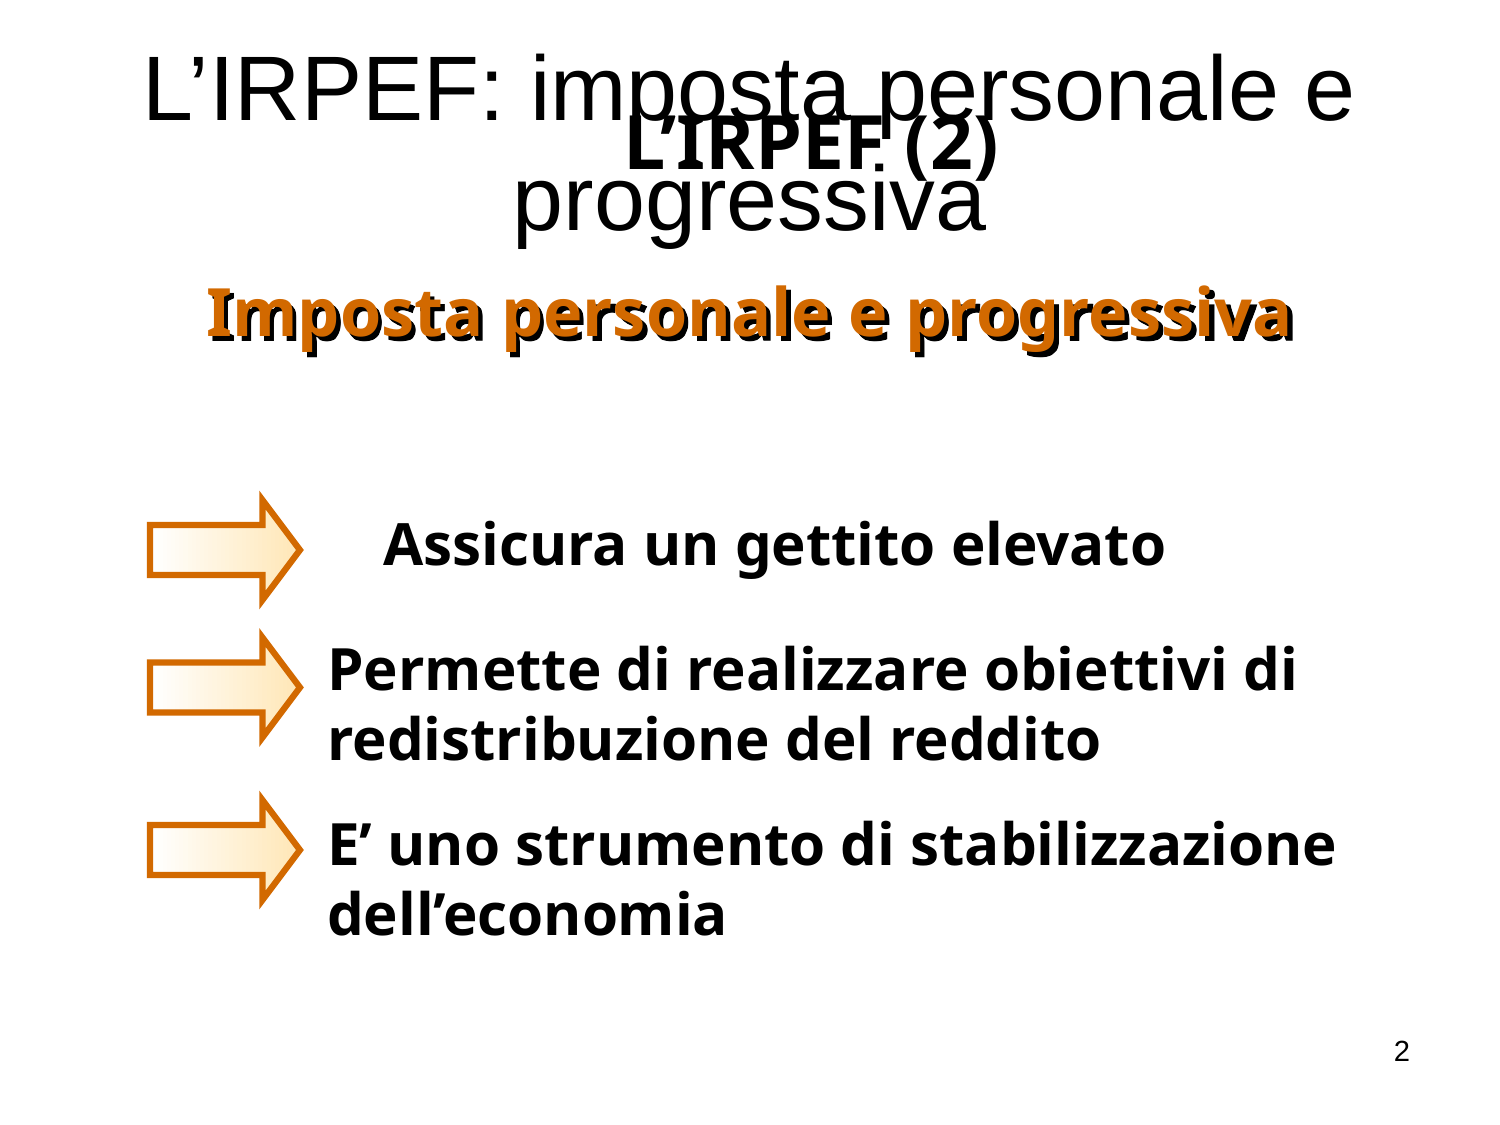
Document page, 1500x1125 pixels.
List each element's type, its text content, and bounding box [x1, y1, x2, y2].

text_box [149, 499, 1238, 601]
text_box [149, 624, 1451, 781]
text_box Imposta personale e progressiva [162, 262, 1338, 358]
slide_number 2 [1074, 1024, 1425, 1103]
title L’IRPEF: imposta personale e progressiva [75, 45, 1425, 233]
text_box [149, 799, 1363, 956]
